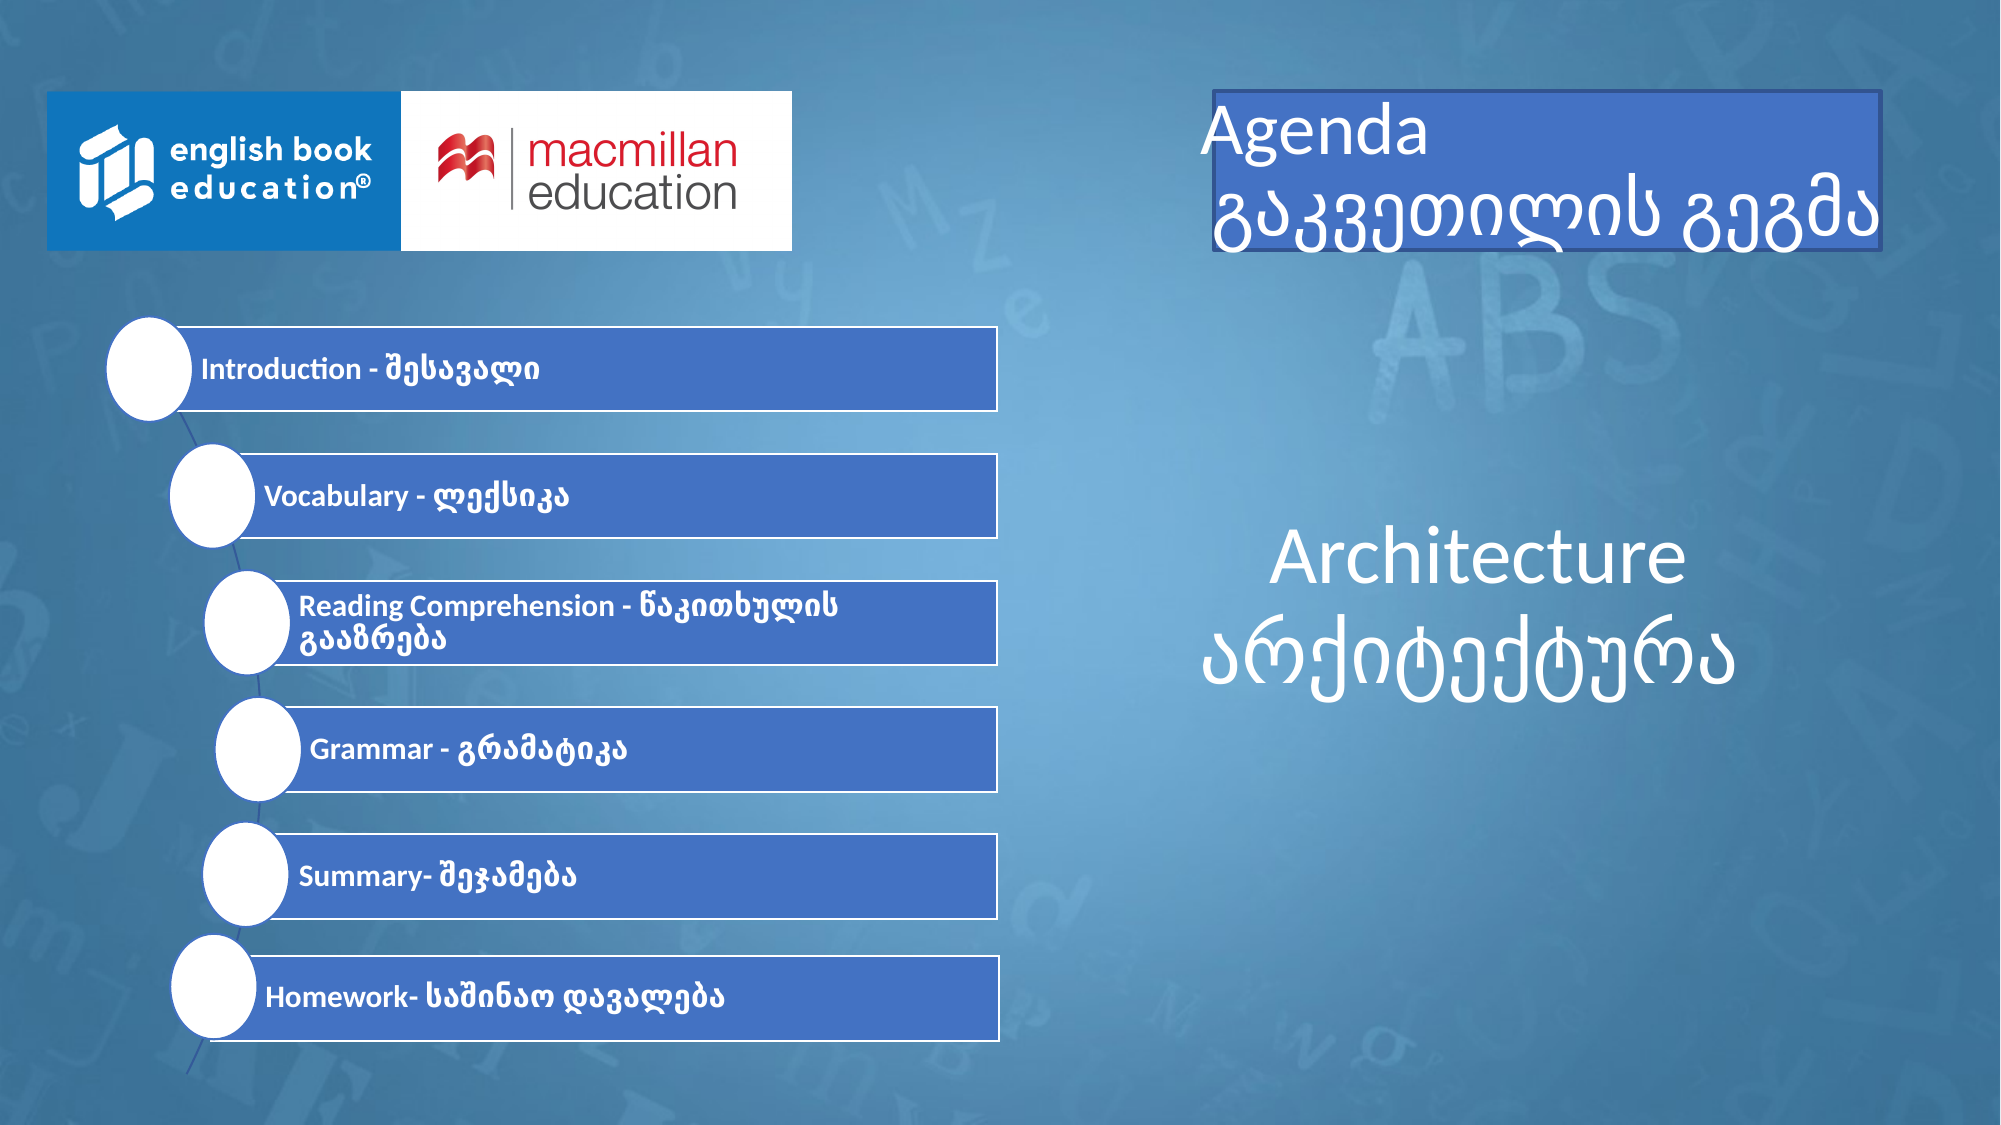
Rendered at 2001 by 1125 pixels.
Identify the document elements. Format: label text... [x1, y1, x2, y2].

picture [0, 0, 2001, 1125]
title Agenda გაკვეთილის გეგმა [1007, 69, 2000, 272]
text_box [0, 123, 999, 1125]
text_box Architecture არქიტექტურა [1045, 374, 1913, 827]
